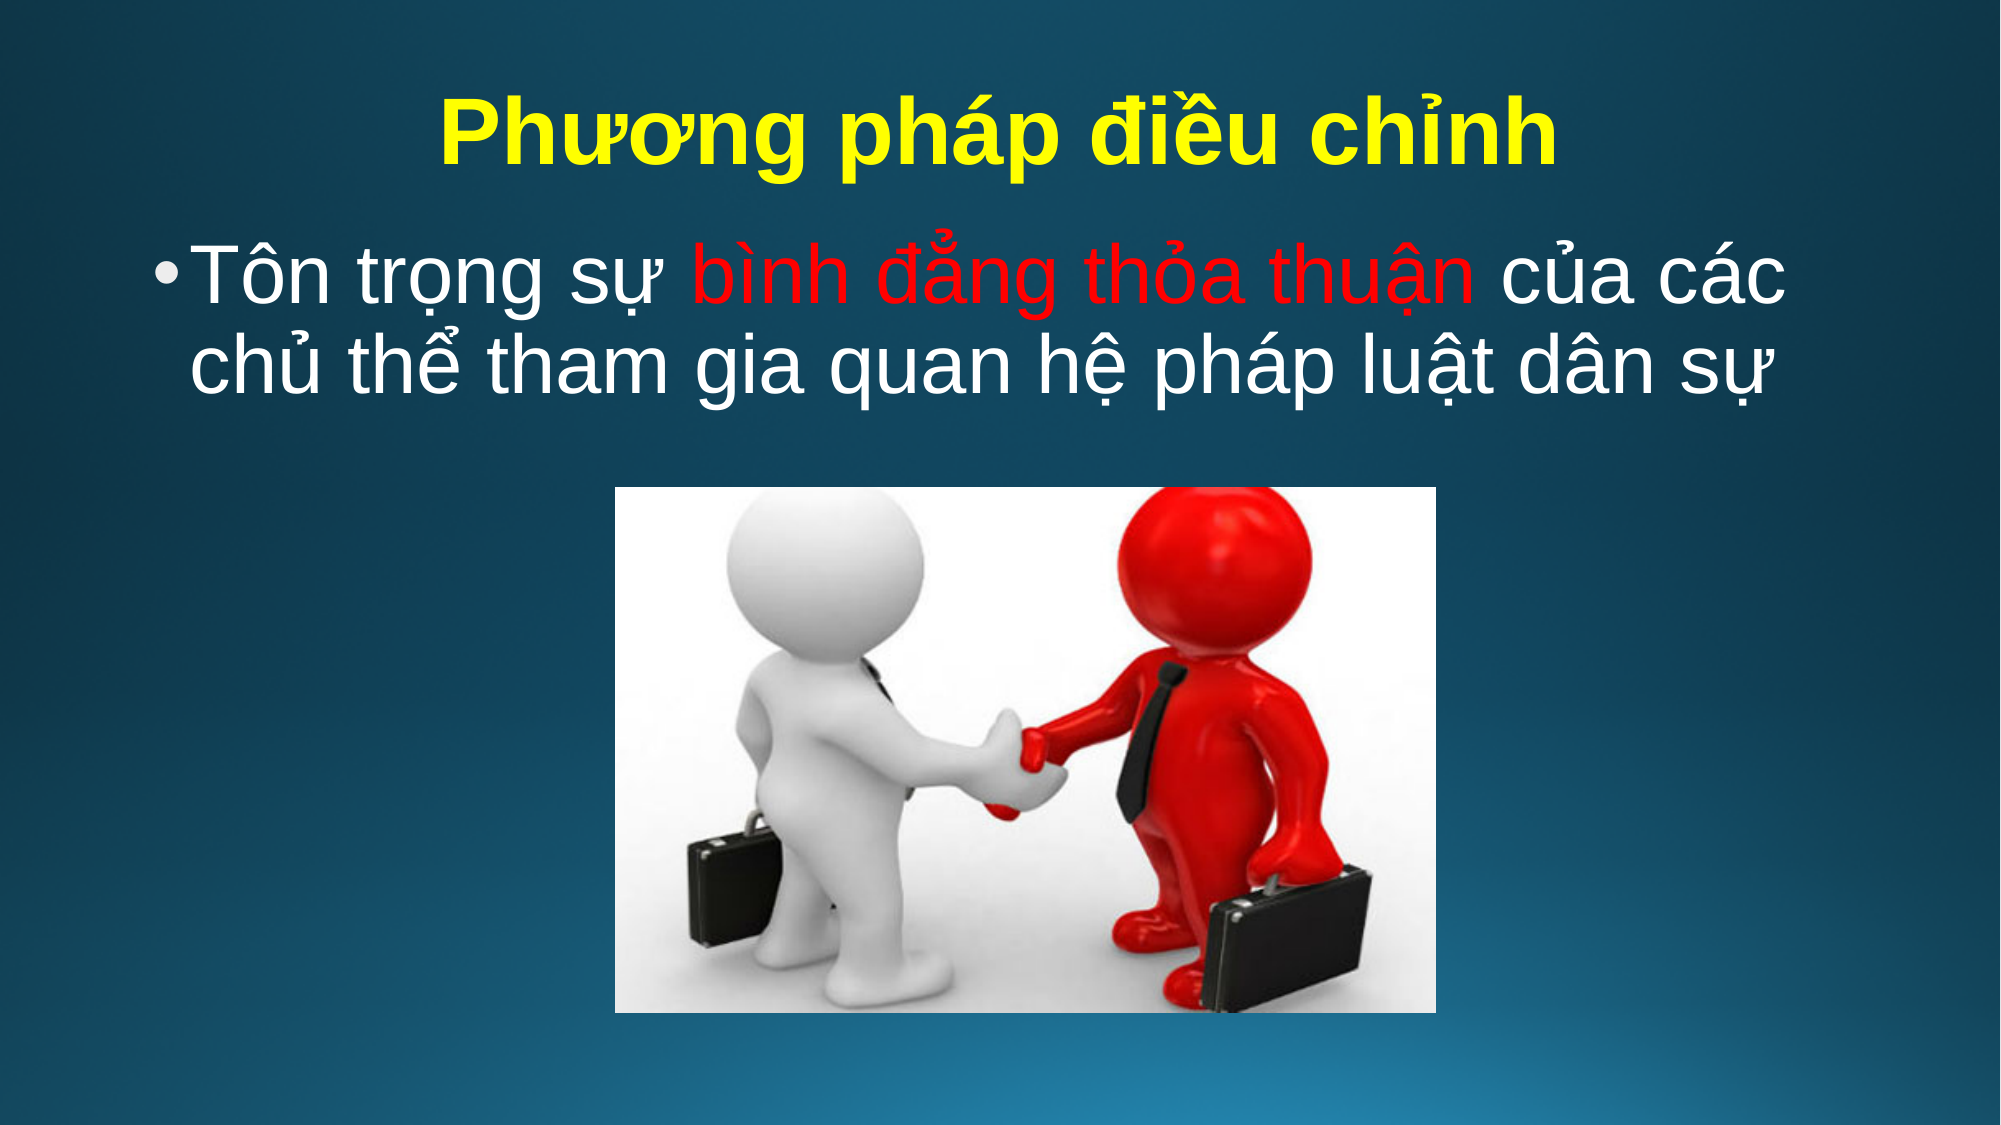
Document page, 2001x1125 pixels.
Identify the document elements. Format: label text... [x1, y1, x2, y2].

title Phương pháp điều chỉnh [137, 74, 1863, 193]
picture [0, 0, 2001, 1125]
list Tôn trọng sự bình đẳng thỏa thuận của các chủ thể tham gia quan hệ pháp luật dân sự [137, 224, 1828, 437]
